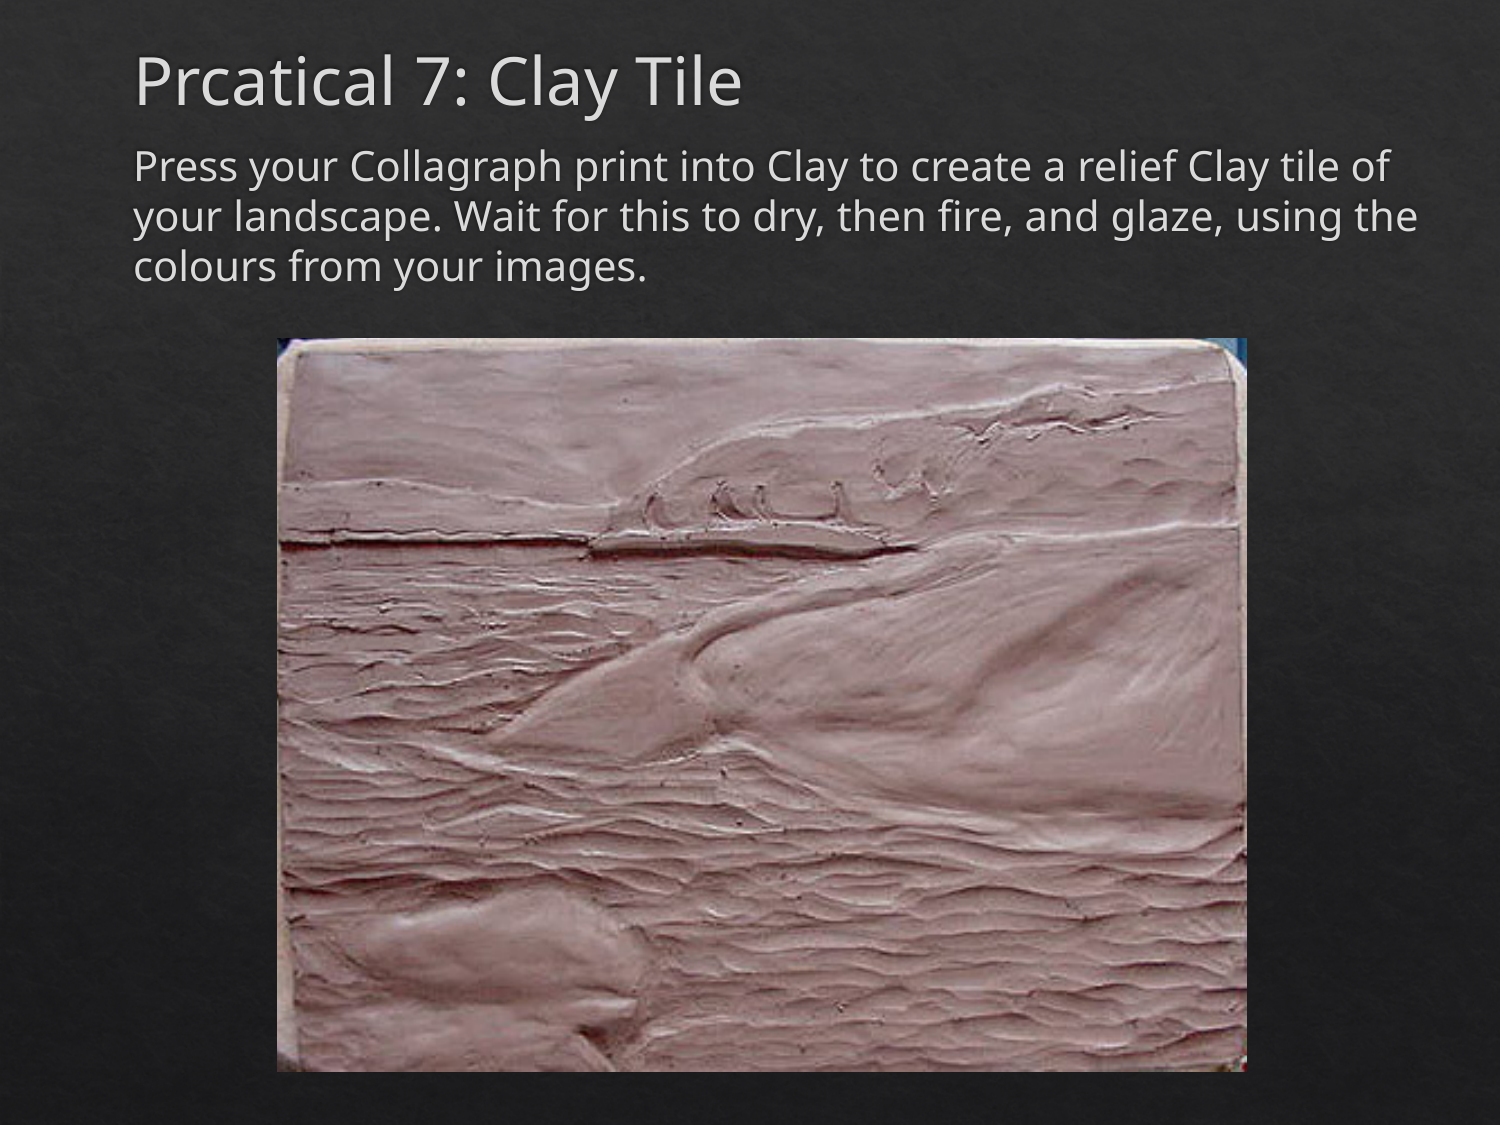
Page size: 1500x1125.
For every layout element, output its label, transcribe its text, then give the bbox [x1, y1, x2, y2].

list Prcatical 7: Clay Tile Press your Collagraph print into Clay to create a relief Clay tile of your landscape. Wait for this to dry, then fire, and glaze, using the colours from your images. [112, 30, 1463, 774]
picture [277, 337, 1247, 1072]
